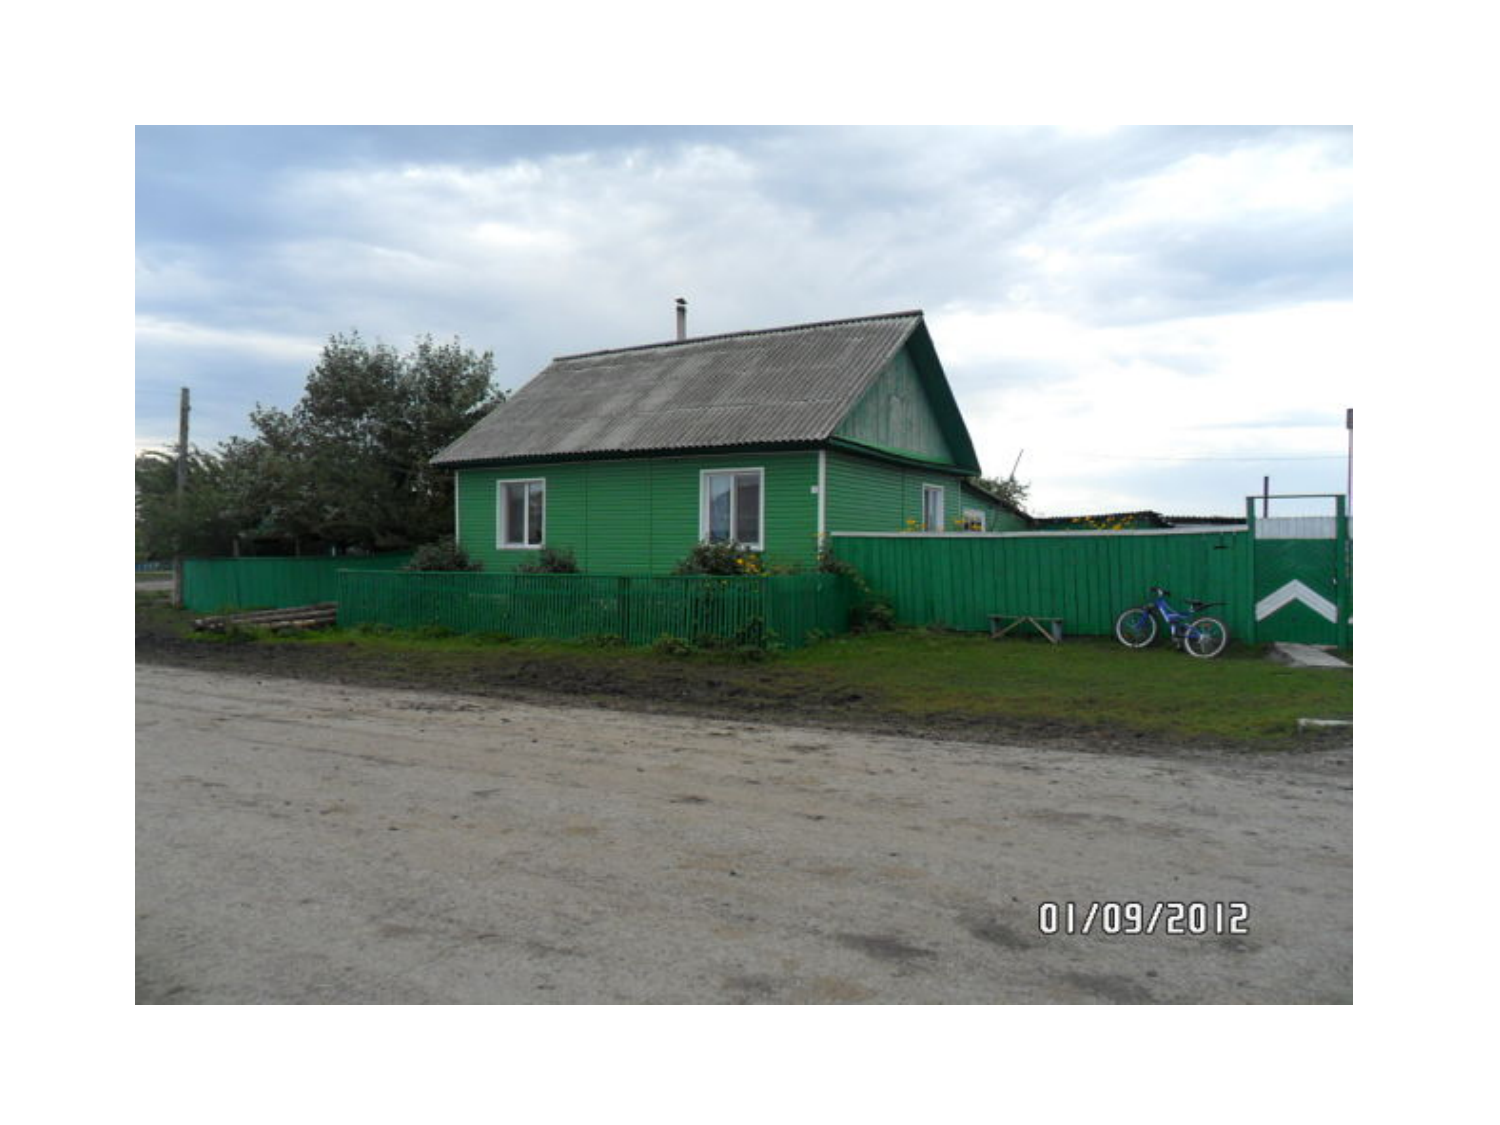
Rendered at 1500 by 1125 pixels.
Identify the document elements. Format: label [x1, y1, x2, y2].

list [135, 125, 1353, 1006]
